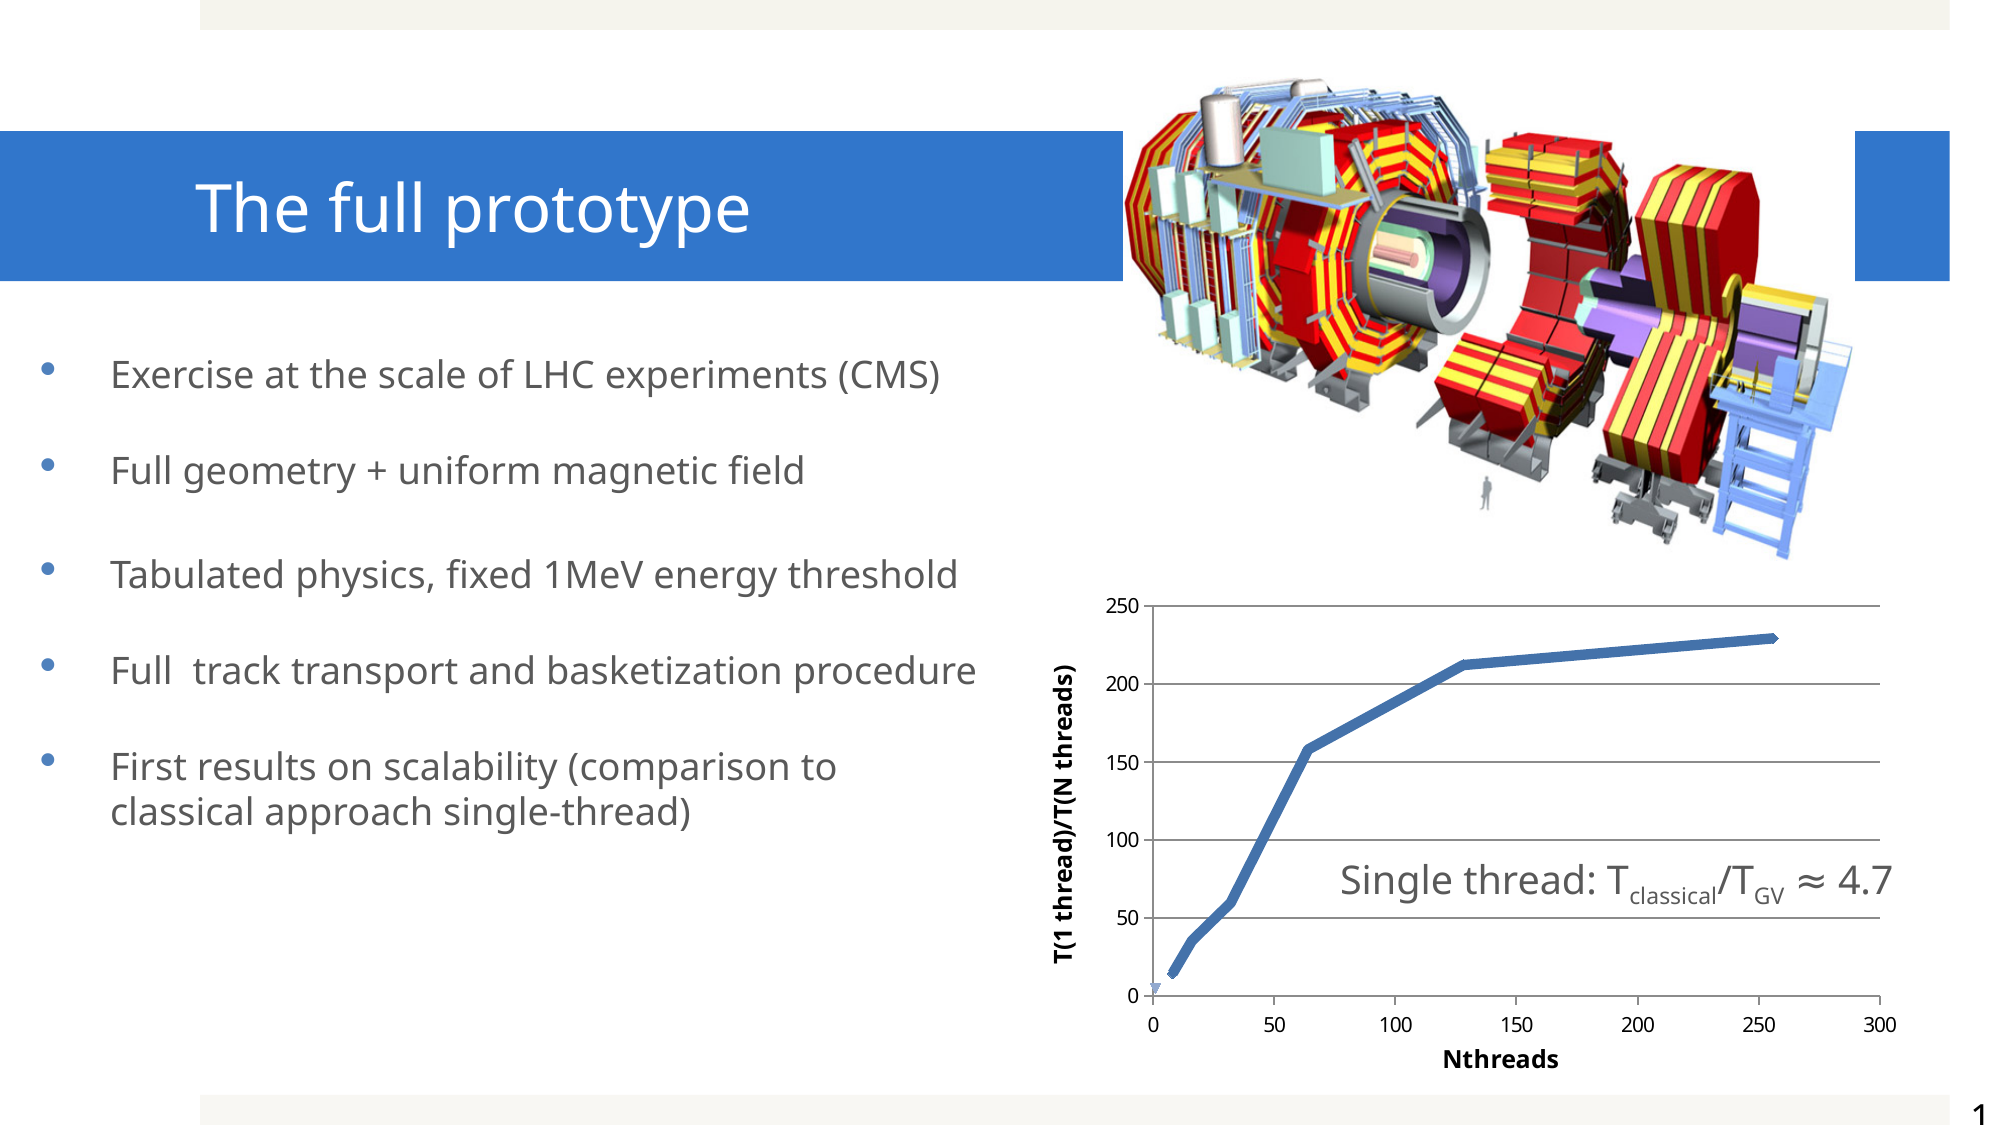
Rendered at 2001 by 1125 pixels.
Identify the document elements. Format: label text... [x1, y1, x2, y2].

slide_number 13 [1955, 1083, 1991, 1125]
title The full prototype [1856, 131, 1950, 282]
picture [1122, 77, 1856, 561]
chart [1006, 565, 1925, 1085]
text_box Exercise at the scale of LHC experiments (CMS) Full geometry + uniform magnetic field Tabulated physics, fixed 1MeV energy threshold Full track transport and basketization procedure First results on scalability (comparison to classical approach single-thread) [31, 340, 993, 1037]
title The full prototype [0, 131, 1122, 282]
